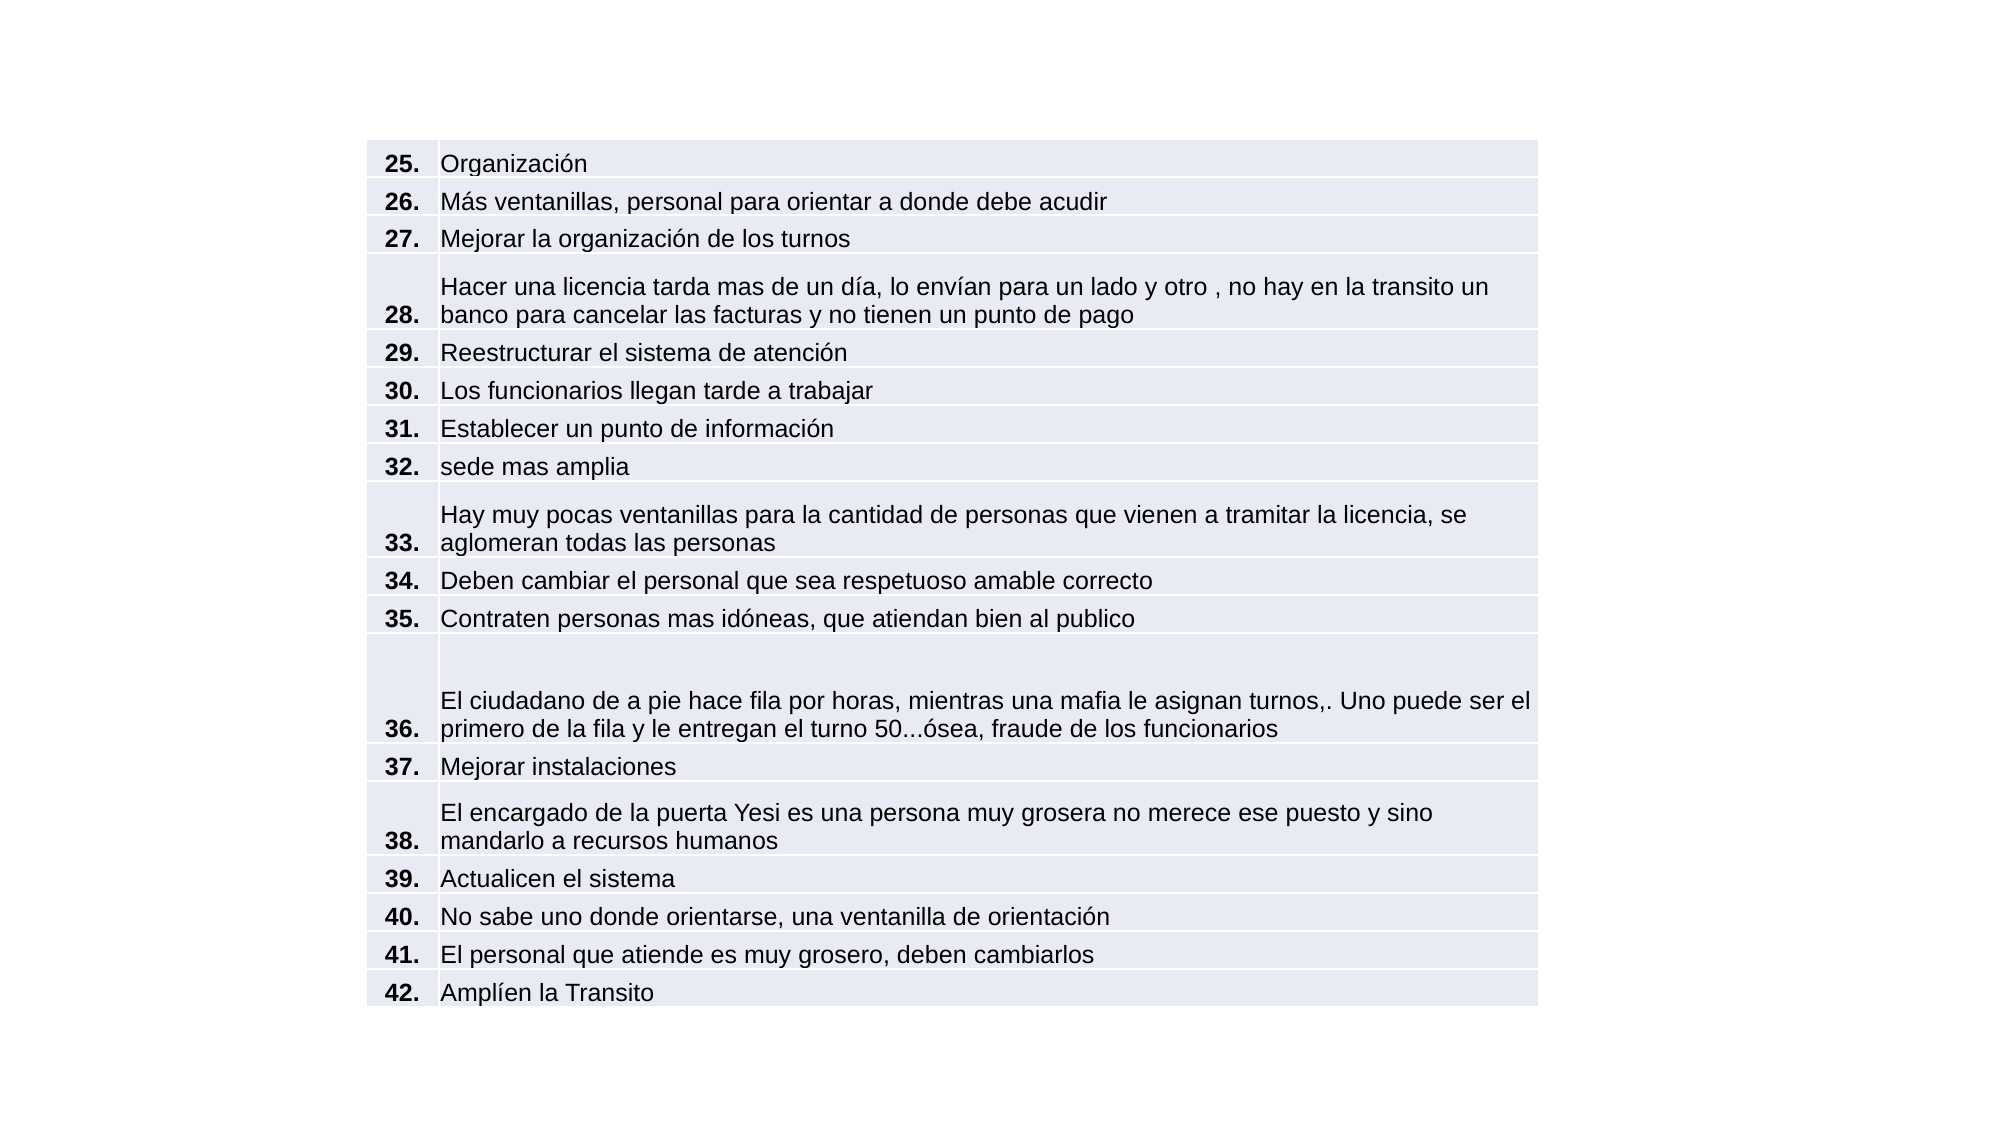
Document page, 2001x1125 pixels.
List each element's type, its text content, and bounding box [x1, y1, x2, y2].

table_cell 40. [367, 894, 438, 930]
table_cell 31. [367, 406, 438, 442]
table_cell Establecer un punto de información [440, 406, 1538, 442]
table_cell 39. [367, 856, 438, 892]
table_cell El encargado de la puerta Yesi es una persona muy grosera no merece ese puesto y sino mandarlo a recursos humanos [440, 782, 1538, 854]
table_cell sede mas amplia [440, 444, 1538, 480]
table_cell 42. [367, 970, 438, 1006]
table_cell Más ventanillas, personal para orientar a donde debe acudir [440, 178, 1538, 214]
table_cell Amplíen la Transito [440, 970, 1538, 1006]
table_cell 27. [367, 216, 438, 252]
table_cell Mejorar instalaciones [440, 744, 1538, 780]
table_cell 33. [367, 482, 438, 556]
table_cell Hay muy pocas ventanillas para la cantidad de personas que vienen a tramitar la licencia, se aglomeran todas las personas [440, 482, 1538, 556]
table_cell 41. [367, 932, 438, 968]
table_header 25. [367, 140, 438, 176]
table_cell 35. [367, 596, 438, 632]
table_cell Deben cambiar el personal que sea respetuoso amable correcto [440, 558, 1538, 594]
table_header Organización [440, 140, 1538, 176]
table_cell 38. [367, 782, 438, 854]
table_cell Mejorar la organización de los turnos [440, 216, 1538, 252]
table_cell Reestructurar el sistema de atención [440, 330, 1538, 366]
table_cell 37. [367, 744, 438, 780]
table_cell 28. [367, 254, 438, 328]
table_cell 32. [367, 444, 438, 480]
table_cell 34. [367, 558, 438, 594]
table_cell Hacer una licencia tarda mas de un día, lo envían para un lado y otro , no hay en la transito un banco para cancelar las facturas y no tienen un punto de pago [440, 254, 1538, 328]
table_cell Actualicen el sistema [440, 856, 1538, 892]
table_cell No sabe uno donde orientarse, una ventanilla de orientación [440, 894, 1538, 930]
table_cell 36. [367, 634, 438, 742]
table_cell 26. [367, 178, 438, 214]
table_cell Los funcionarios llegan tarde a trabajar [440, 368, 1538, 404]
table_cell El personal que atiende es muy grosero, deben cambiarlos [440, 932, 1538, 968]
table_cell 30. [367, 368, 438, 404]
table_cell Contraten personas mas idóneas, que atiendan bien al publico [440, 596, 1538, 632]
table_cell El ciudadano de a pie hace fila por horas, mientras una mafia le asignan turnos,. Uno puede ser el primero de la fila y le entregan el turno 50...ósea, fraude de los funcionarios [440, 634, 1538, 742]
table_cell 29. [367, 330, 438, 366]
